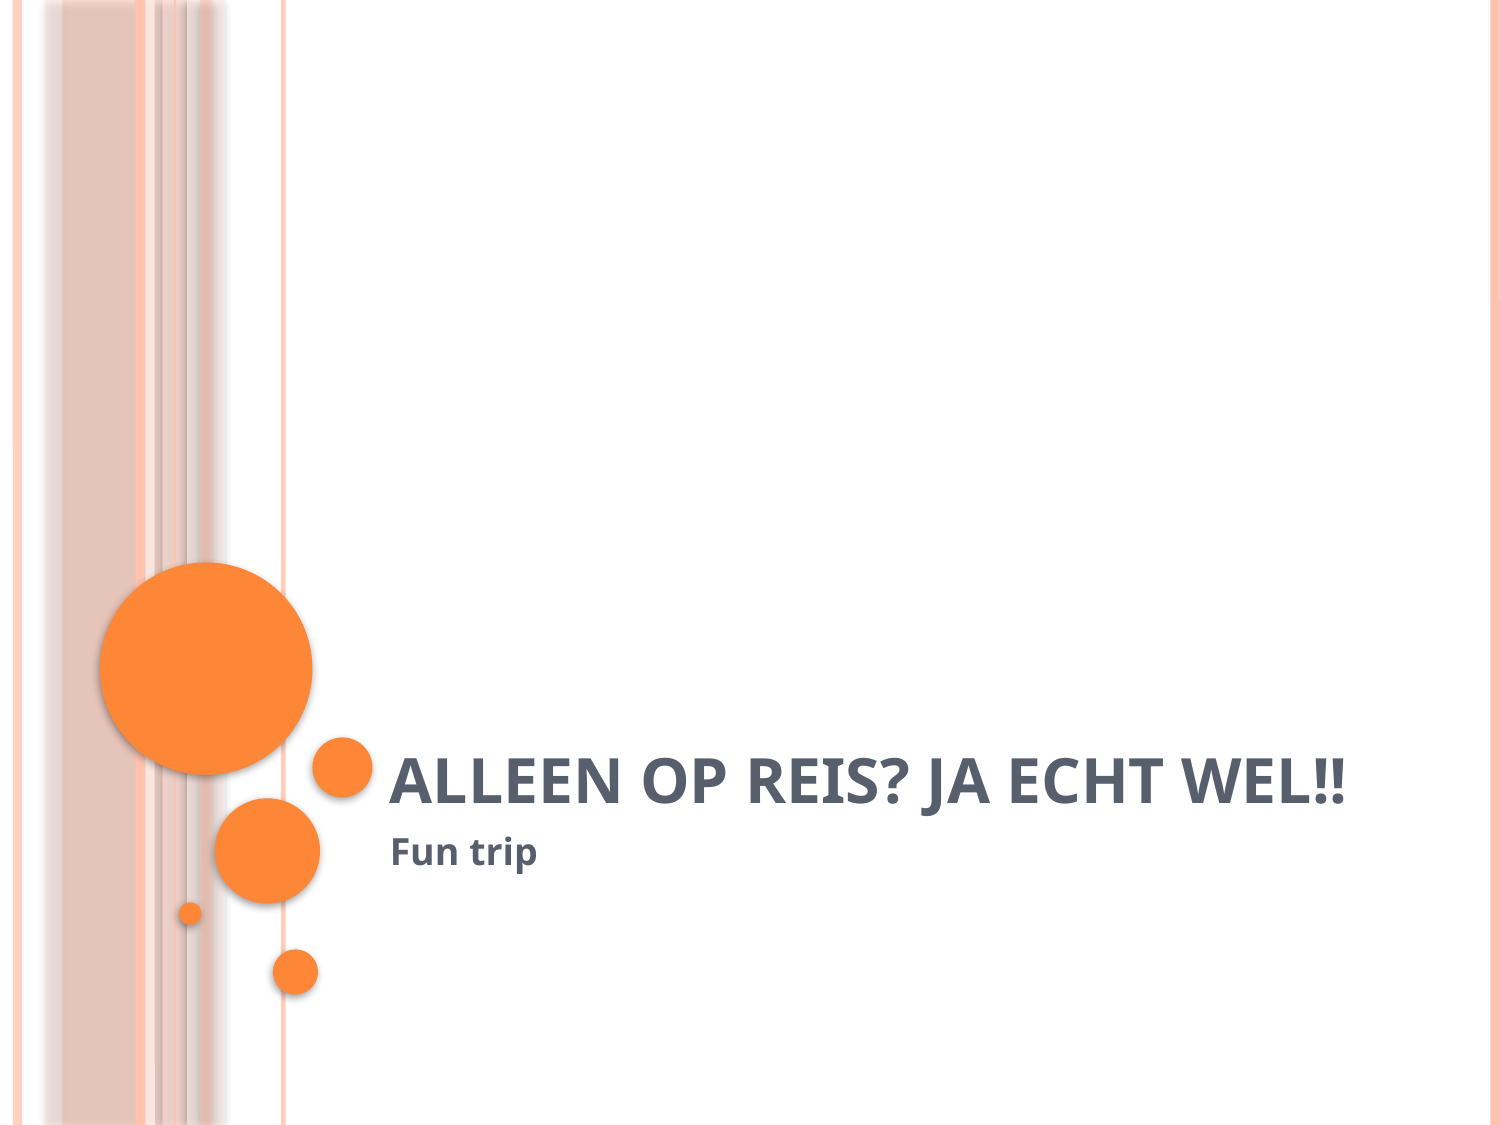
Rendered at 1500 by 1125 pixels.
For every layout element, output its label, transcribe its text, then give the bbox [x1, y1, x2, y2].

title Alleen op reis? Ja echt wel!! [375, 512, 1388, 820]
subtitle Fun trip [375, 820, 1388, 1046]
